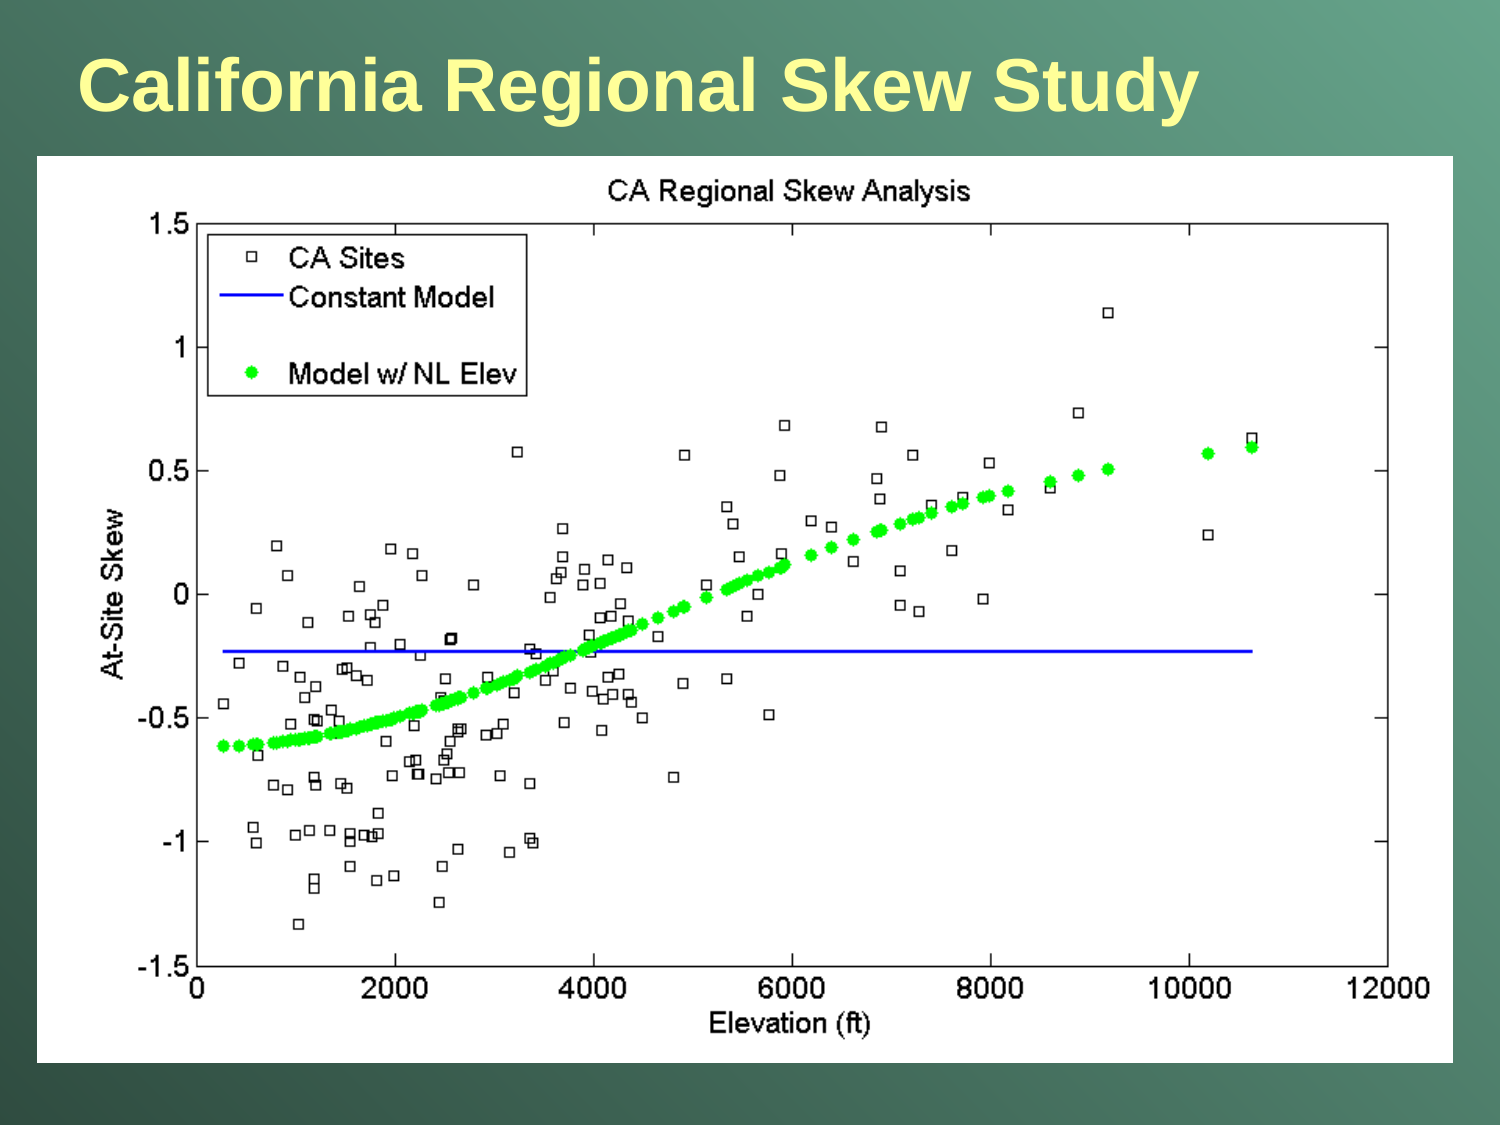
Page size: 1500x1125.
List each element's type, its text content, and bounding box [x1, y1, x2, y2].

title California Regional Skew Study [62, 0, 1425, 154]
picture [37, 155, 1454, 1063]
